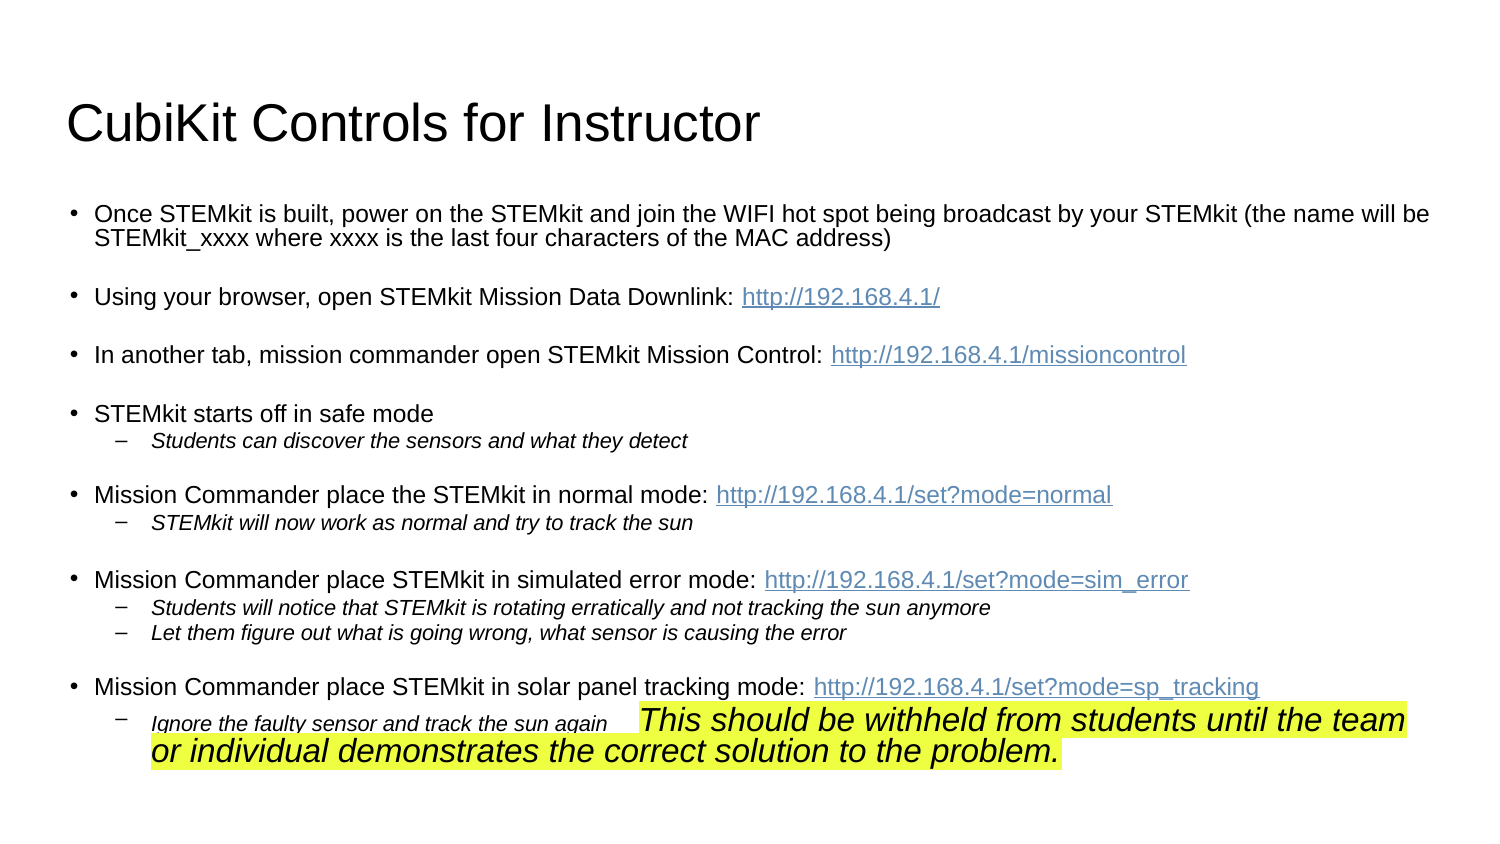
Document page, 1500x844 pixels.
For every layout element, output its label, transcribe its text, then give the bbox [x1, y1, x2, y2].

title CubiKit Controls for Instructor [51, 72, 1449, 167]
list Once STEMkit is built, power on the STEMkit and join the WIFI hot spot being broadcast by your STEMkit (the name will be STEMkit_xxxx where xxxx is the last four characters of the MAC address) Using your browser, open STEMkit Mission Data Downlink: http://192.168.4.1/ In another tab, mission commander open STEMkit Mission Control: http://192.168.4.1/missioncontrol STEMkit starts off in safe mode Students can discover the sensors and what they detect Mission Commander place the STEMkit in normal mode: http://192.168.4.1/set?mode=normal STEMkit will now work as normal and try to track the sun Mission Commander place STEMkit in simulated error mode: http://192.168.4.1/set?mode=sim_error Students will notice that STEMkit is rotating erratically and not tracking the sun anymore Let them figure out what is going wrong, what sensor is causing the error Mission Commander place STEMkit in solar panel tracking mode: http://192.168.4.1/set?mode=sp_tracking Ignore the faulty sensor and track the sun again This should be withheld from students until the team or individual demonstrates the correct solution to the problem. [51, 189, 1449, 805]
